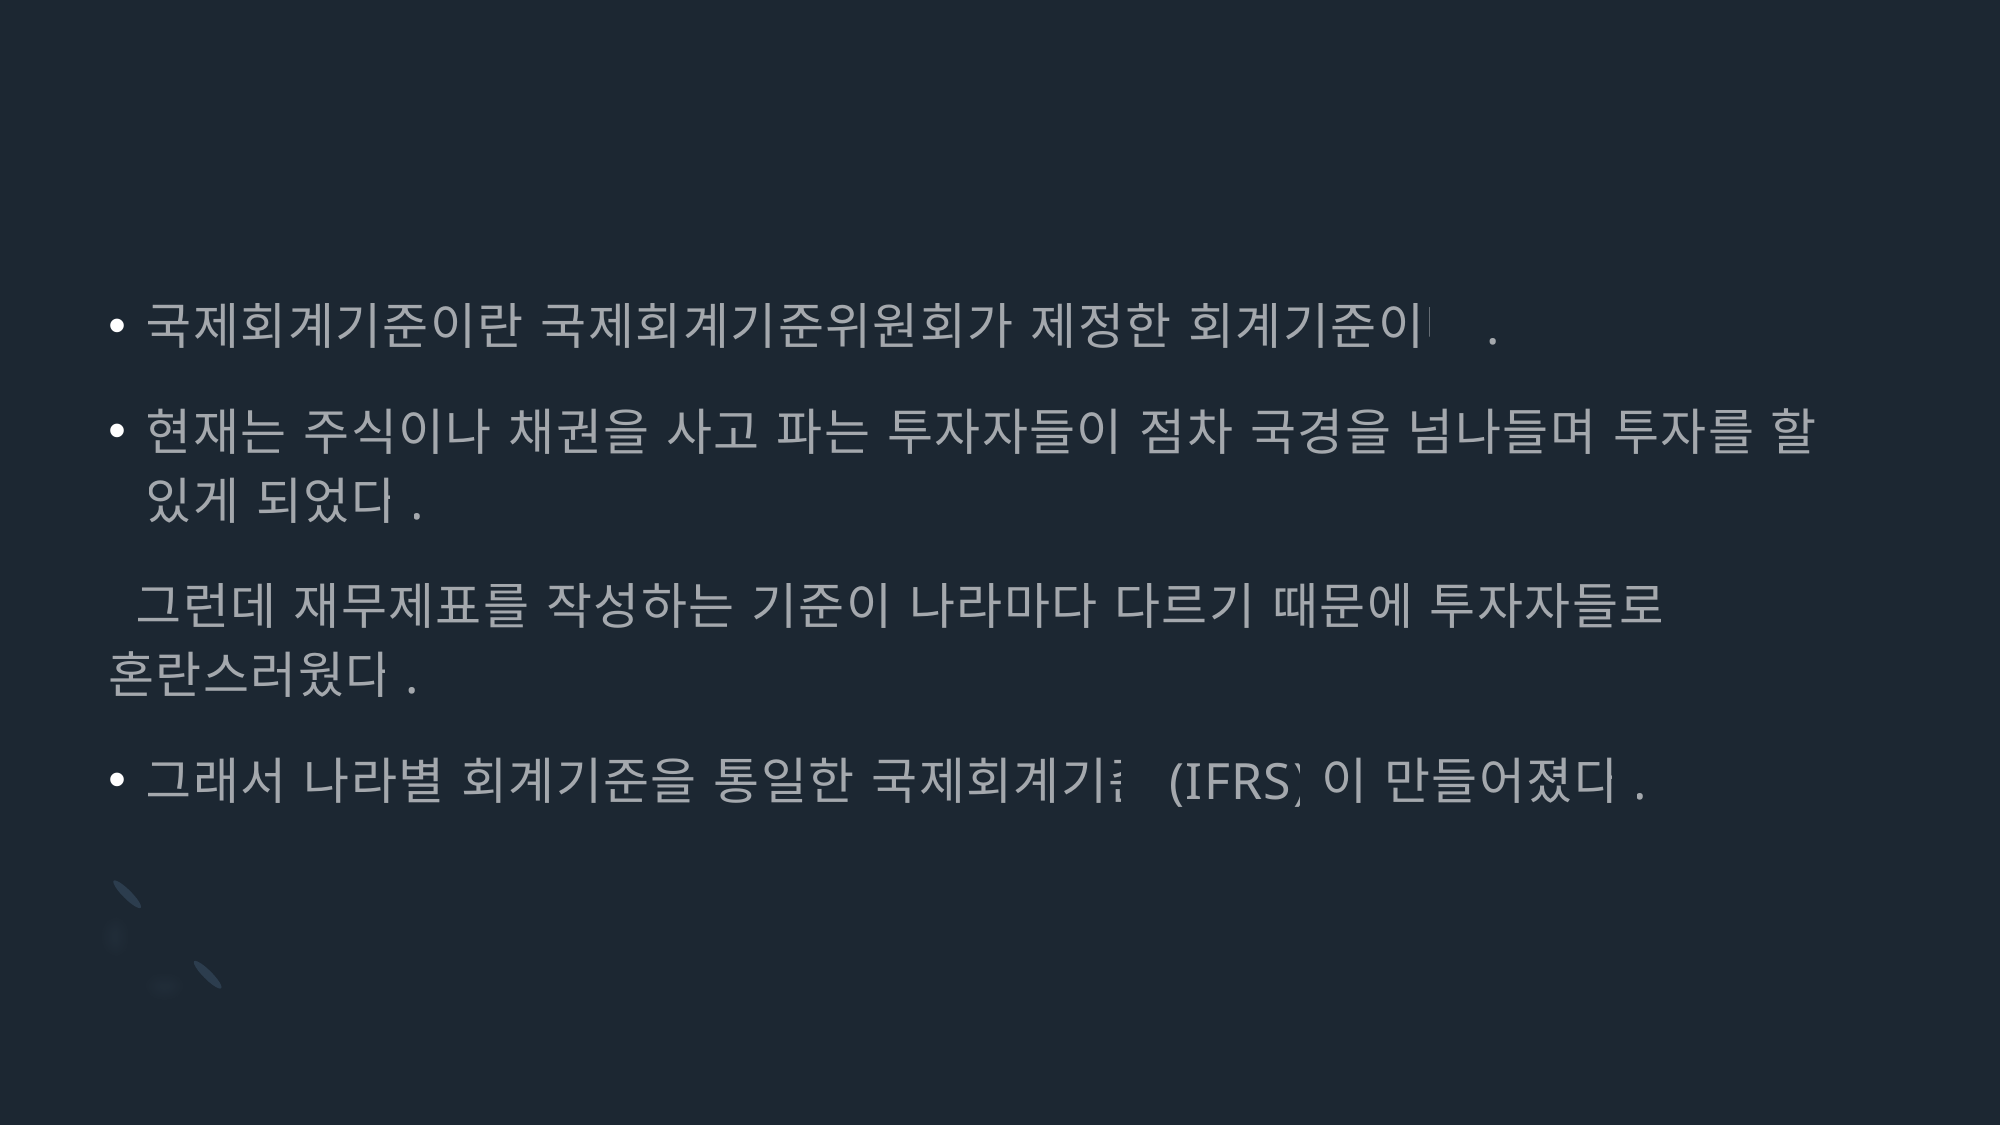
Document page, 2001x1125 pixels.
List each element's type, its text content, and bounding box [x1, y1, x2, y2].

list 국제회계기준이란 국제회계기준위원회가 제정한 회계기준이다. 현재는 주식이나 채권을 사고 파는 투자자들이 점차 국경을 넘나들며 투자를 할 수 있게 되었다. 그런데 재무제표를 작성하는 기준이 나라마다 다르기 때문에 투자자들로서 혼란스러웠다. 그래서 나라별 회계기준을 통일한 국제회계기준(IFRS)이 만들어졌다. [90, 268, 1910, 857]
